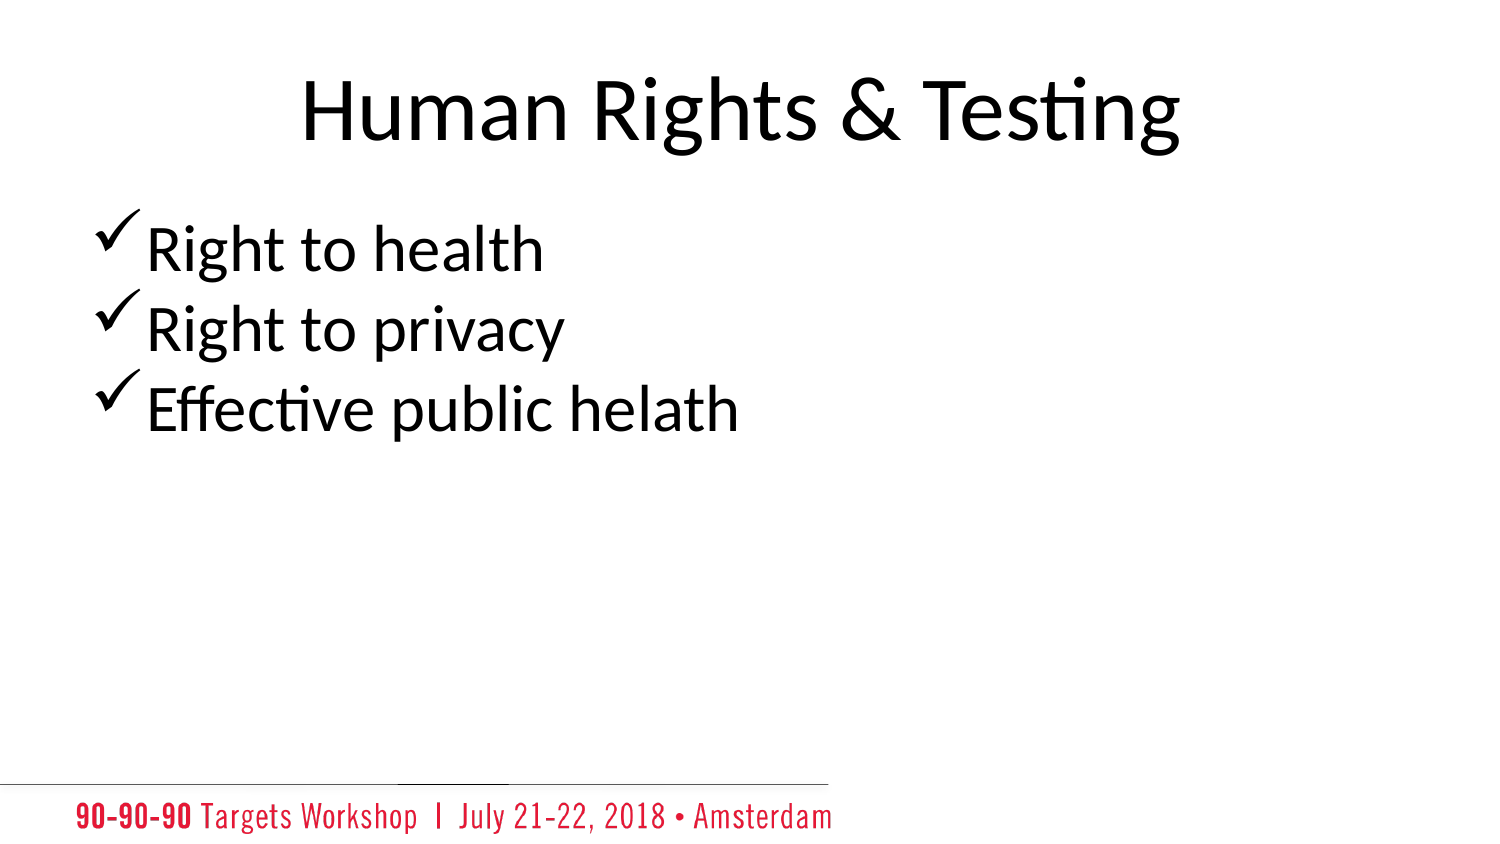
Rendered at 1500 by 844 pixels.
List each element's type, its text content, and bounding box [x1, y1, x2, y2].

title Human Rights & Testing [75, 33, 1425, 175]
list Right to health Right to privacy Effective public helath [75, 196, 1425, 754]
